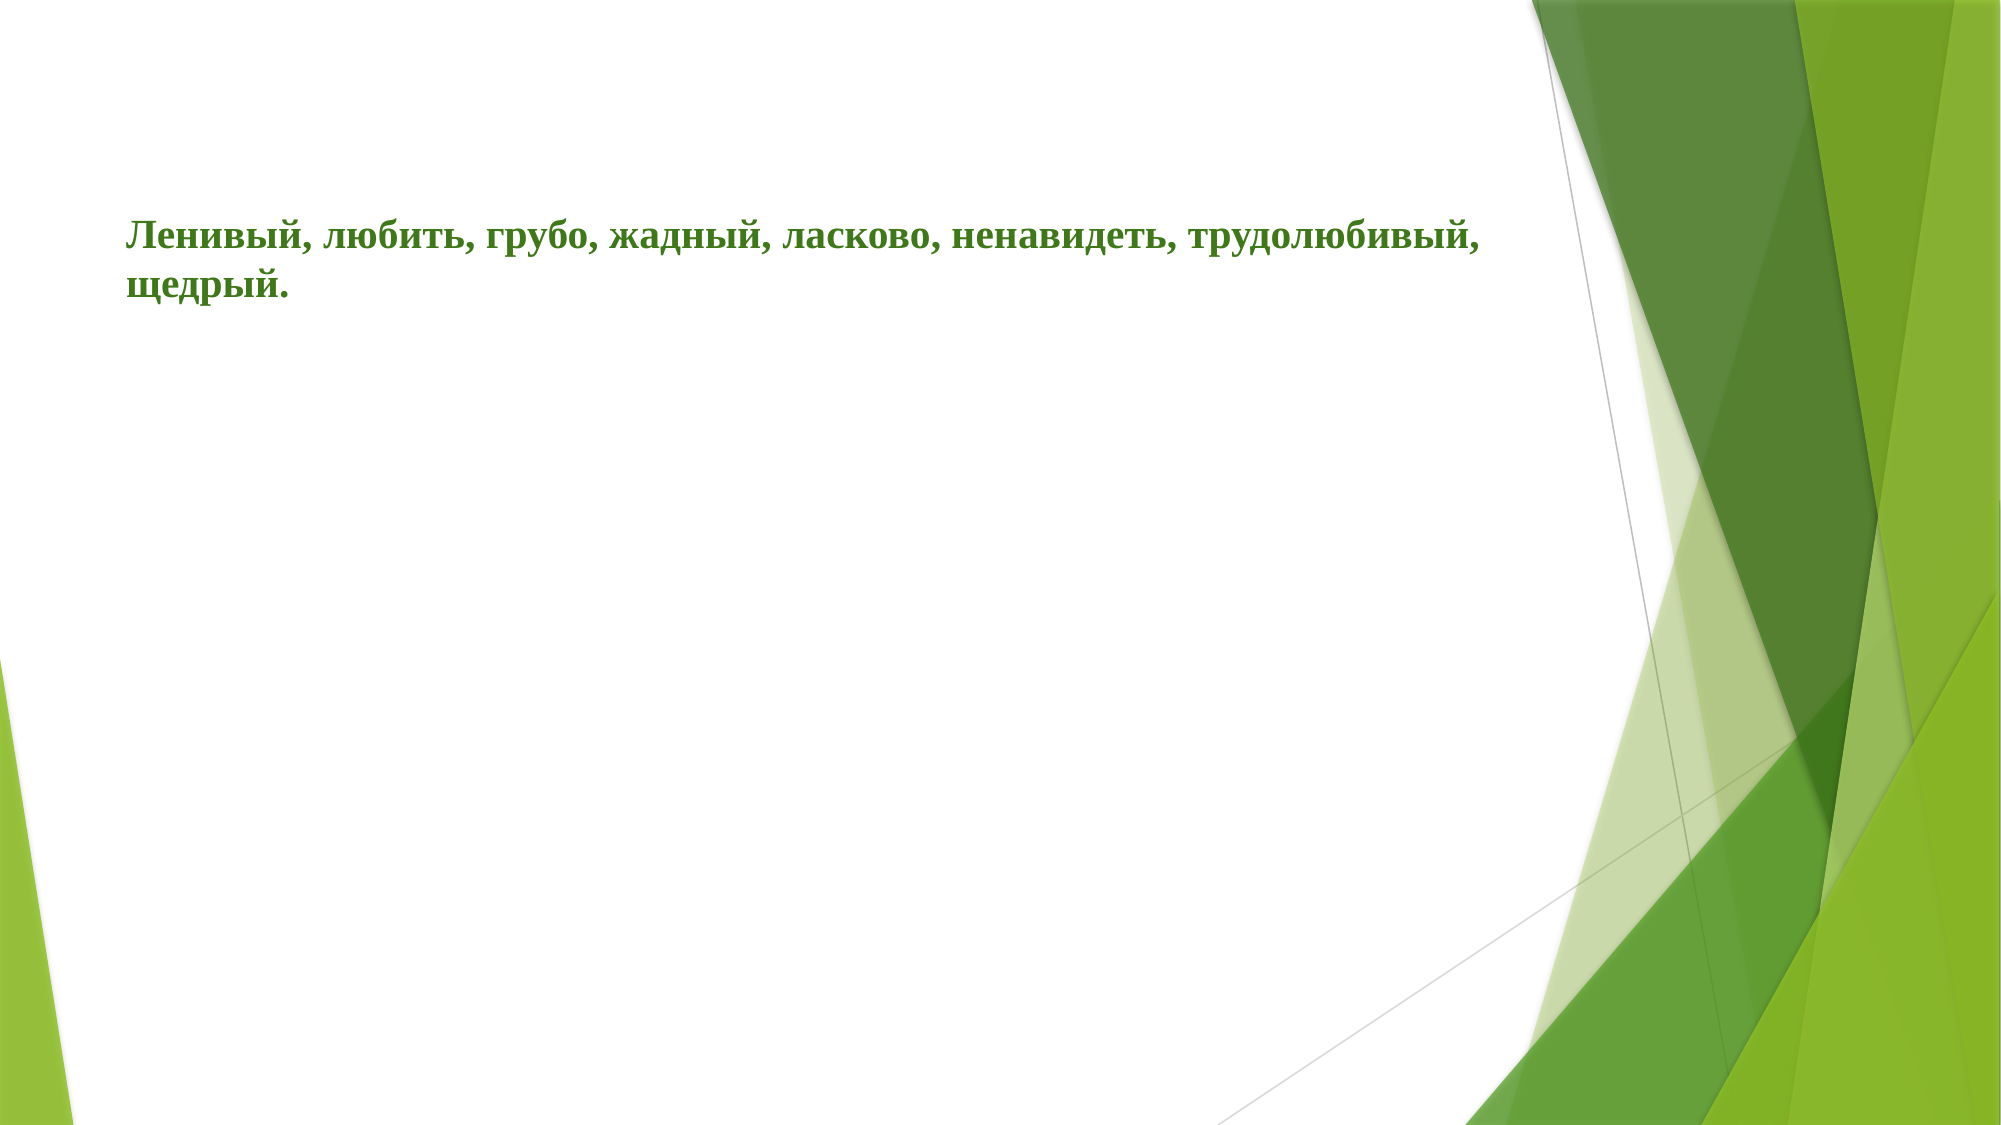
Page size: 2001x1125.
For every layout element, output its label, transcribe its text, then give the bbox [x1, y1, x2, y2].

title Ленивый, любить, грубо, жадный, ласково, ненавидеть, трудолюбивый, щедрый. [111, 99, 1522, 317]
